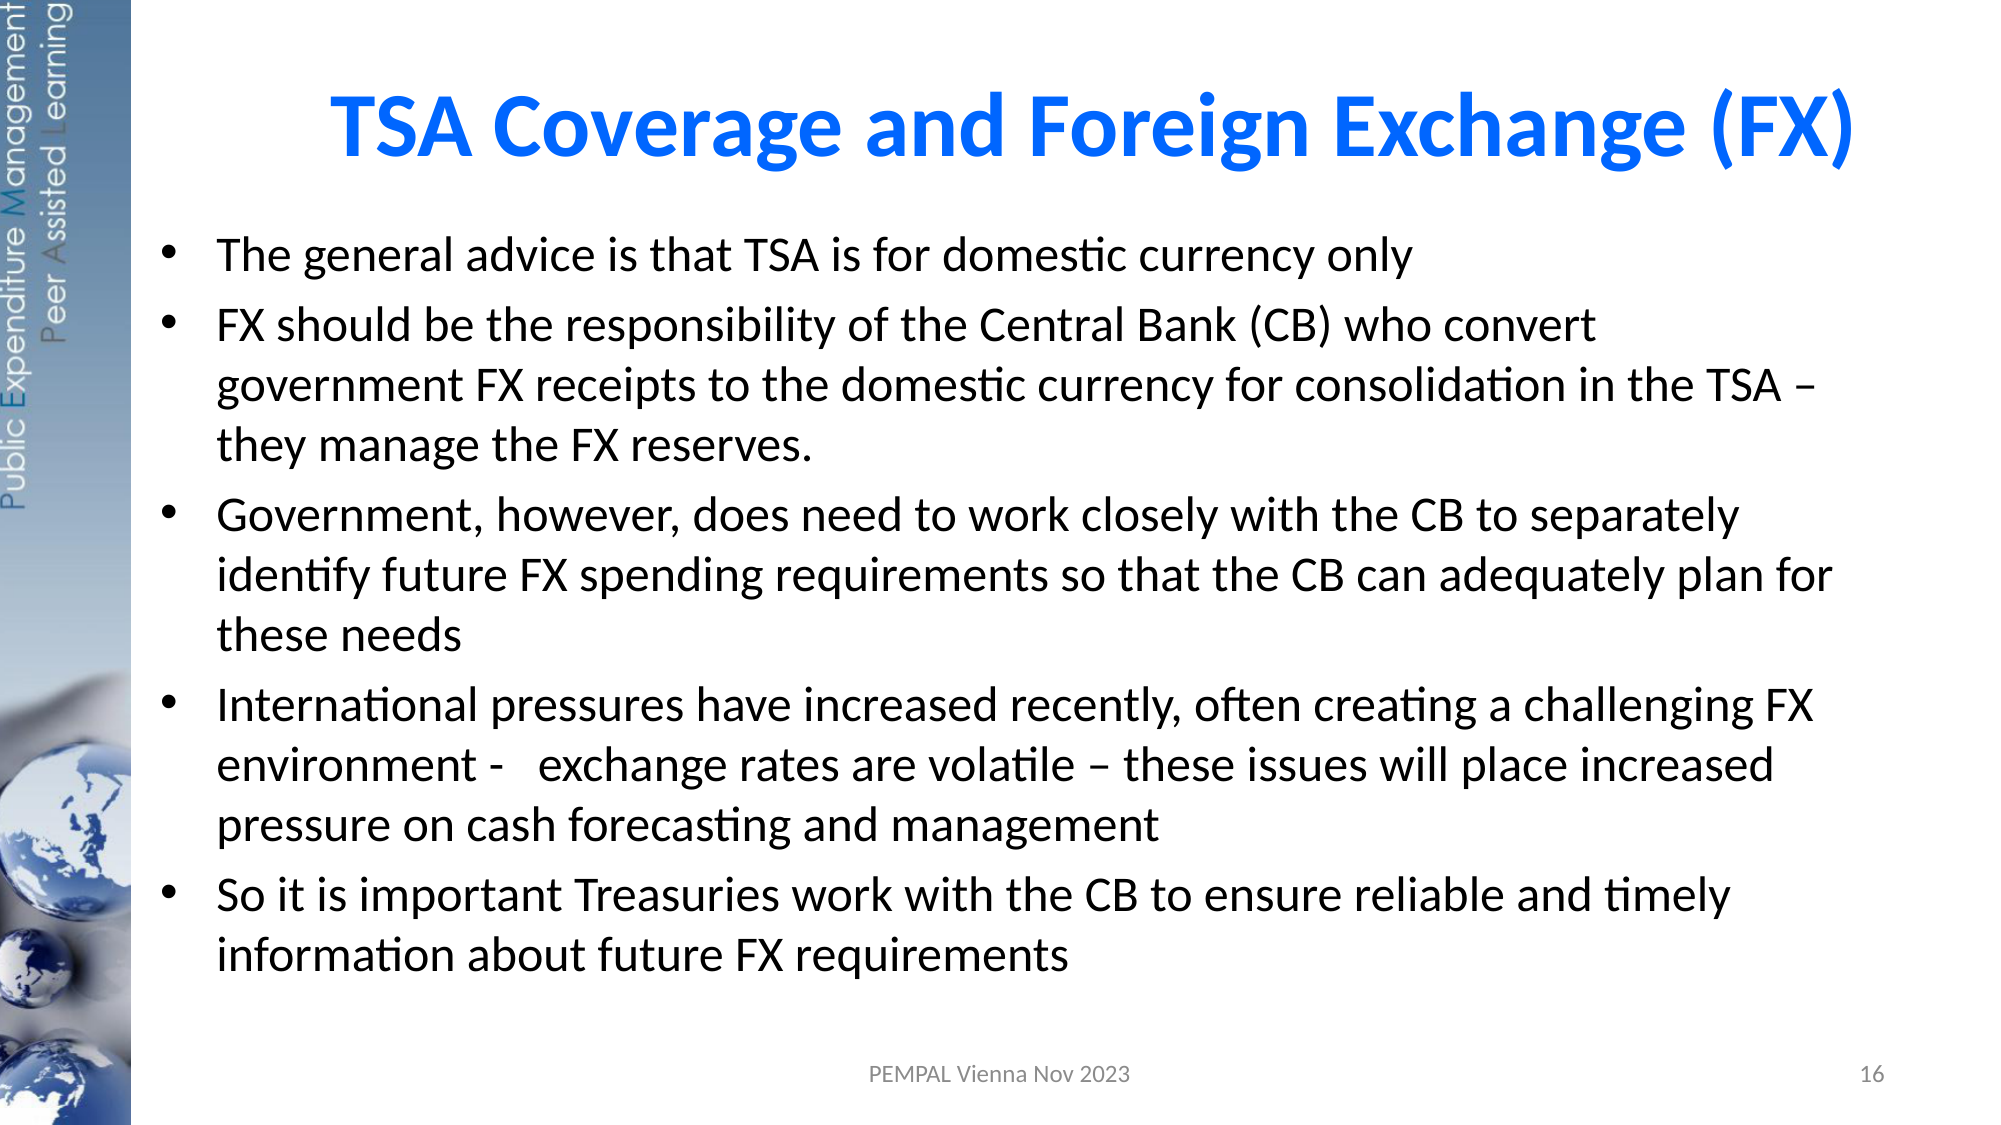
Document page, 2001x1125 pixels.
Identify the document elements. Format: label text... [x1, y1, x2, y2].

slide_number 16 [1433, 1042, 1900, 1103]
title TSA Coverage and Foreign Exchange (FX) [145, 26, 2000, 215]
picture [0, 0, 131, 1125]
list The general advice is that TSA is for domestic currency only FX should be the responsibility of the Central Bank (CB) who convert government FX receipts to the domestic currency for consolidation in the TSA – they manage the FX reserves. Government, however, does need to work closely with the CB to separately identify future FX spending requirements so that the CB can adequately plan for these needs International pressures have increased recently, often creating a challenging FX environment - exchange rates are volatile – these issues will place increased pressure on cash forecasting and management So it is important Treasuries work with the CB to ensure reliable and timely information about future FX requirements [145, 214, 1855, 863]
footer PEMPAL Vienna Nov 2023 [683, 1042, 1317, 1103]
